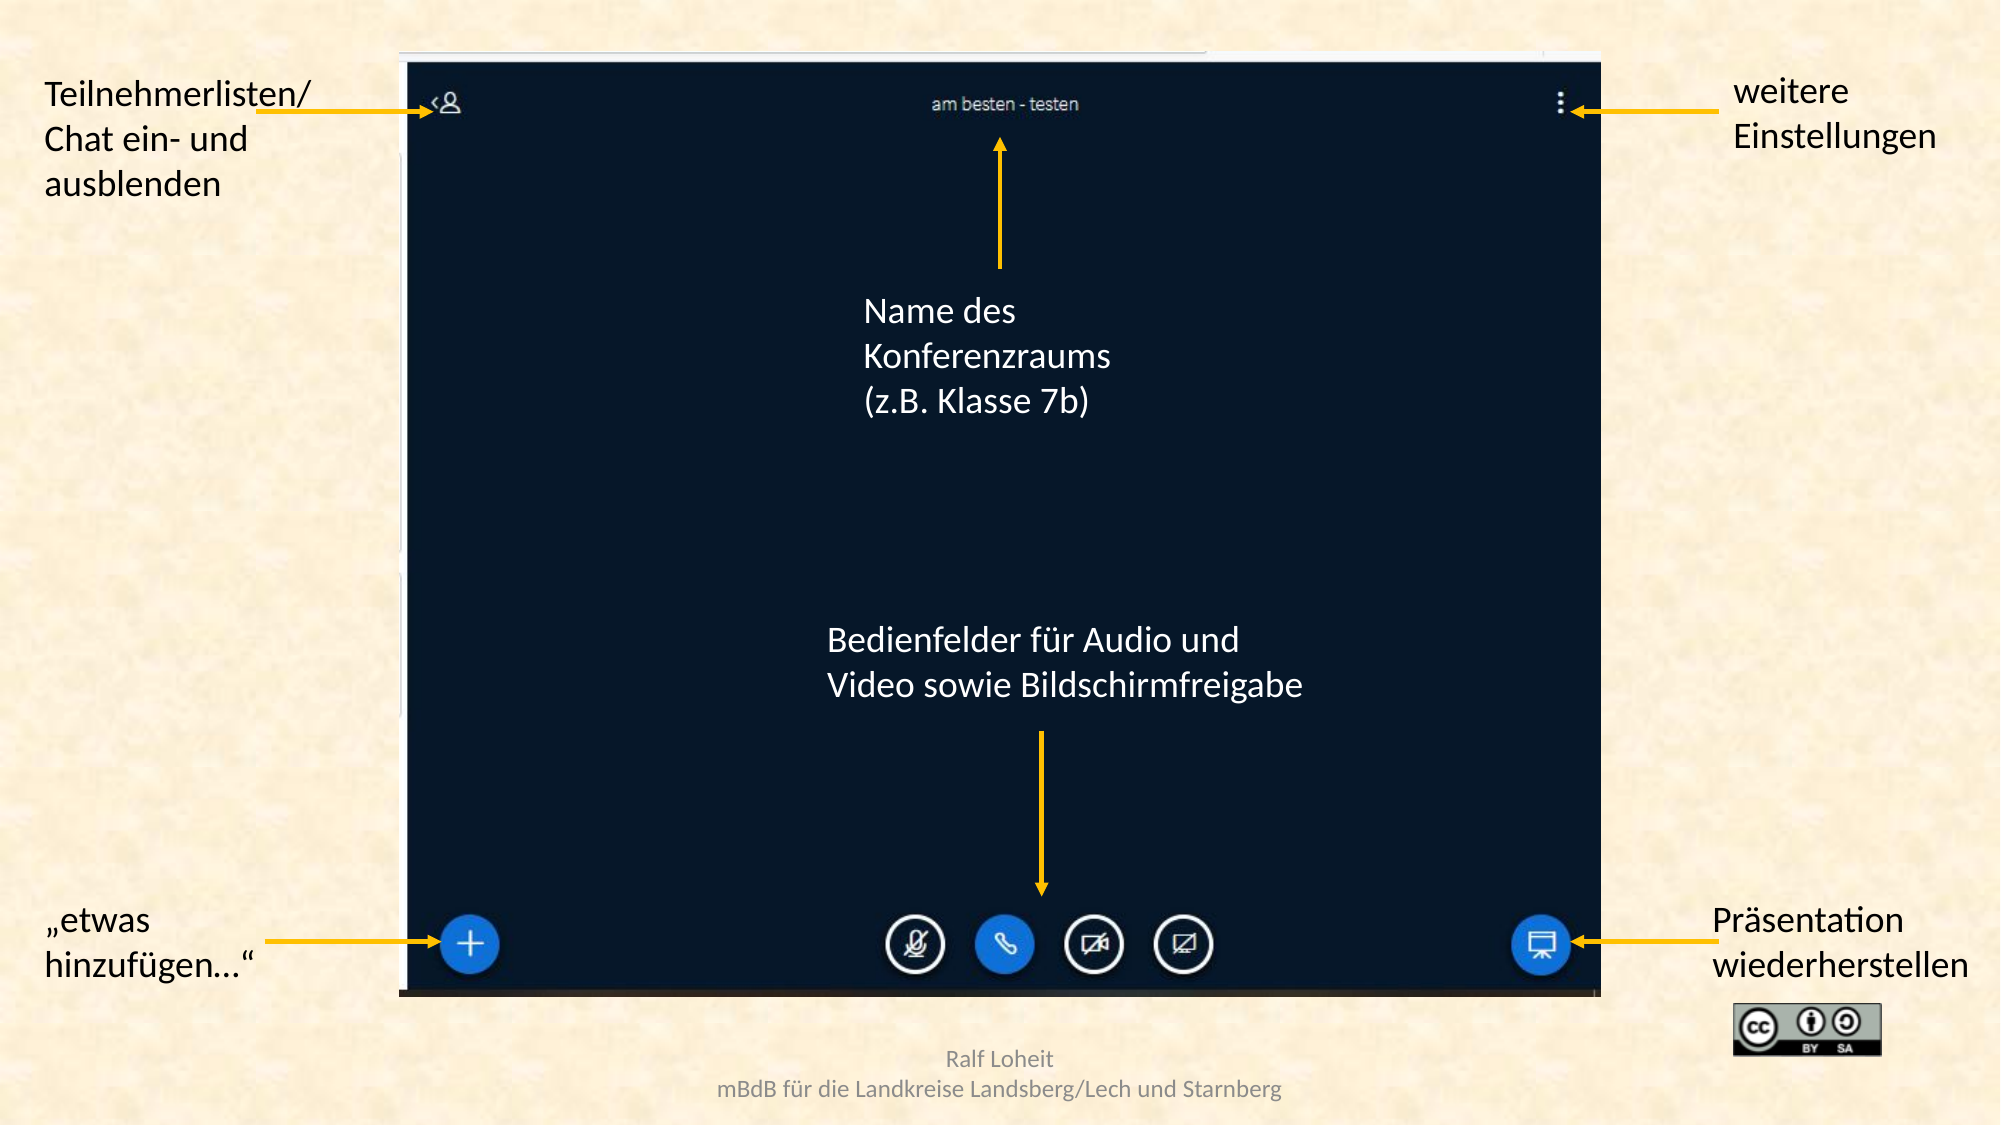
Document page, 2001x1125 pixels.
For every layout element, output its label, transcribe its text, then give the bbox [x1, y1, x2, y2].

footer Ralf Loheit mBdB für die Landkreise Landsberg/Lech und Starnberg [662, 1042, 1338, 1103]
text_box Präsentation wiederherstellen [1697, 887, 2000, 993]
text_box weitere Einstellungen [1718, 58, 2000, 164]
picture [0, 0, 2001, 1125]
text_box Teilnehmerlisten/Chat ein- und ausblenden [29, 61, 333, 211]
text_box „etwas hinzufügen…“ [29, 887, 333, 993]
